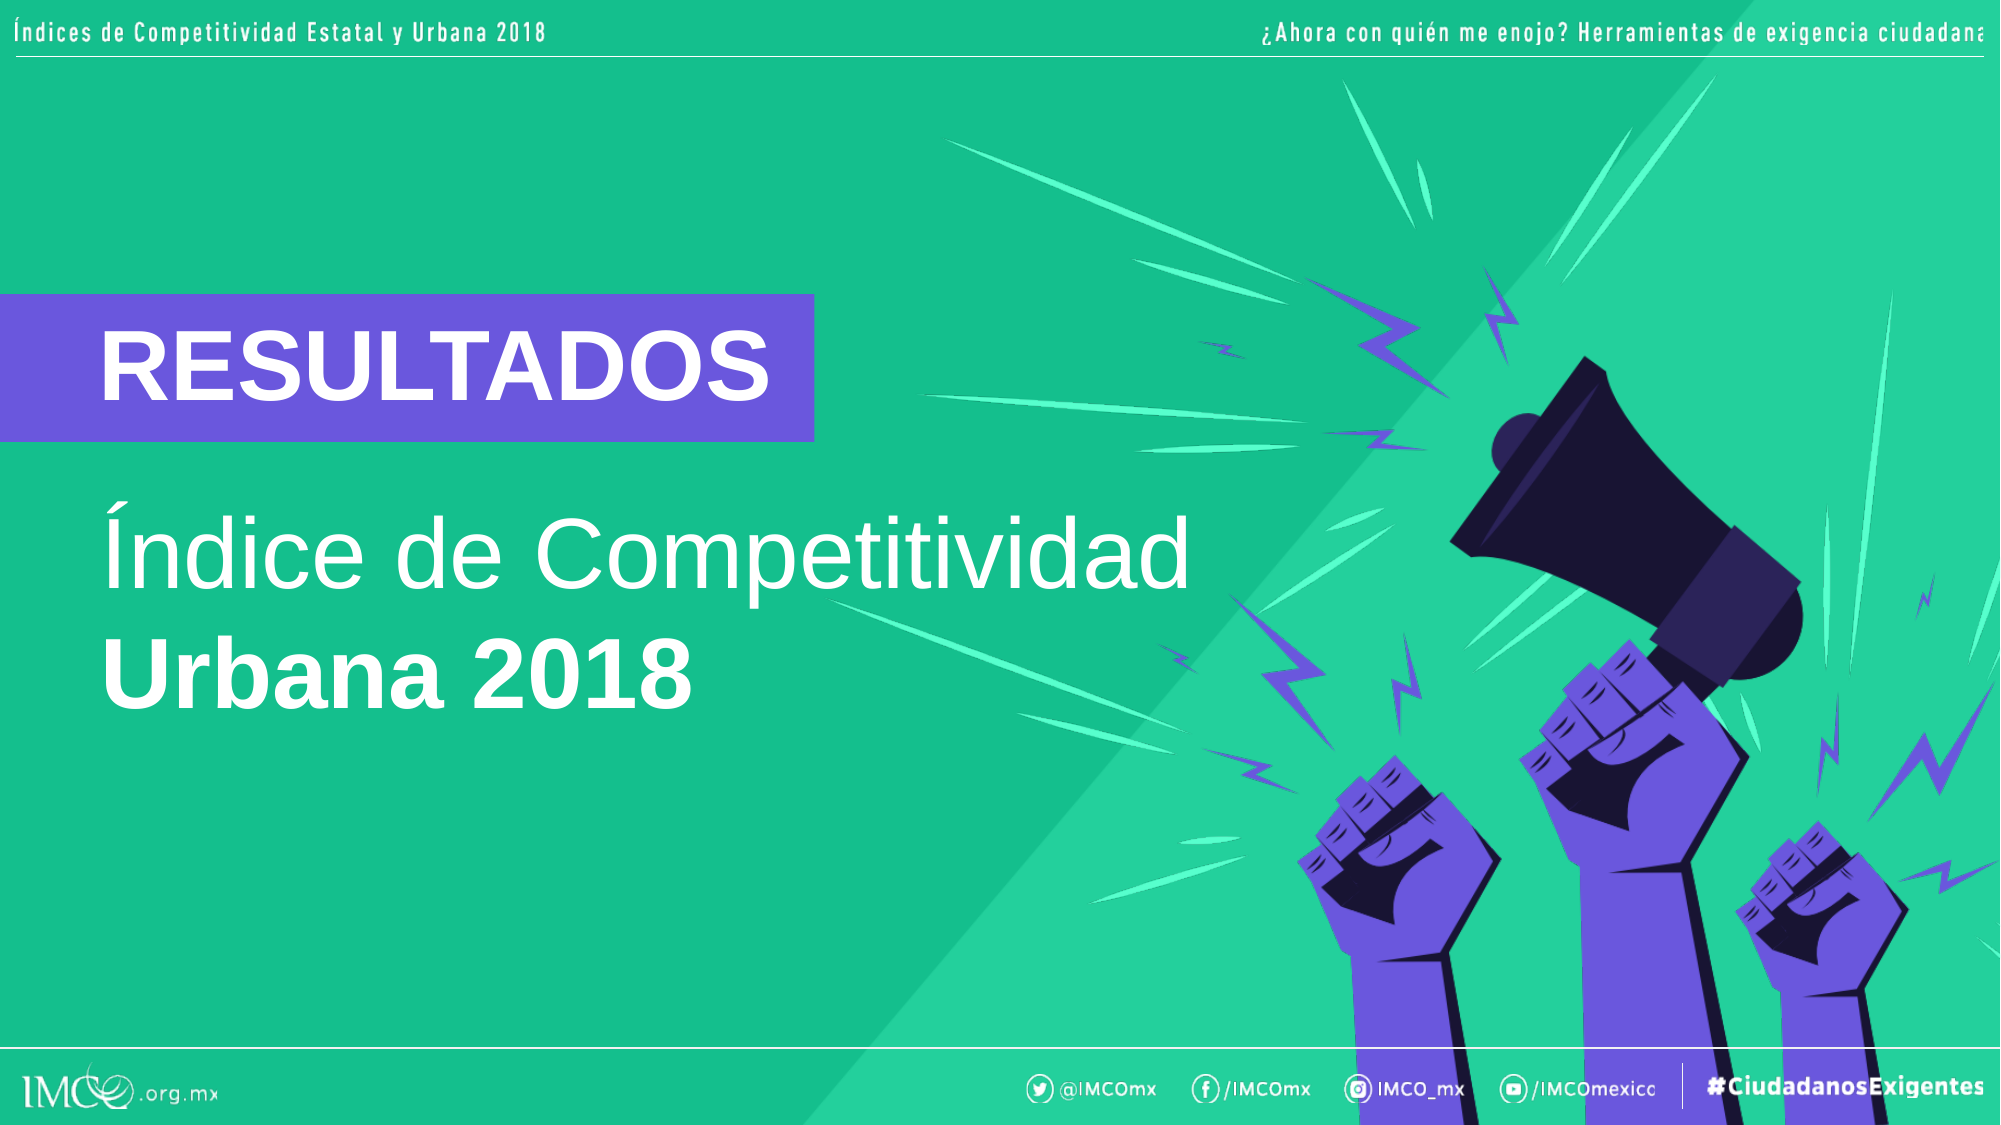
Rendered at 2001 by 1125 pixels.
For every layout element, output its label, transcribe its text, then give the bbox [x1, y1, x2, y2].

subtitle Índice de Competitividad Urbana 2018 [85, 481, 1316, 754]
text_box RESULTADOS [0, 294, 815, 442]
